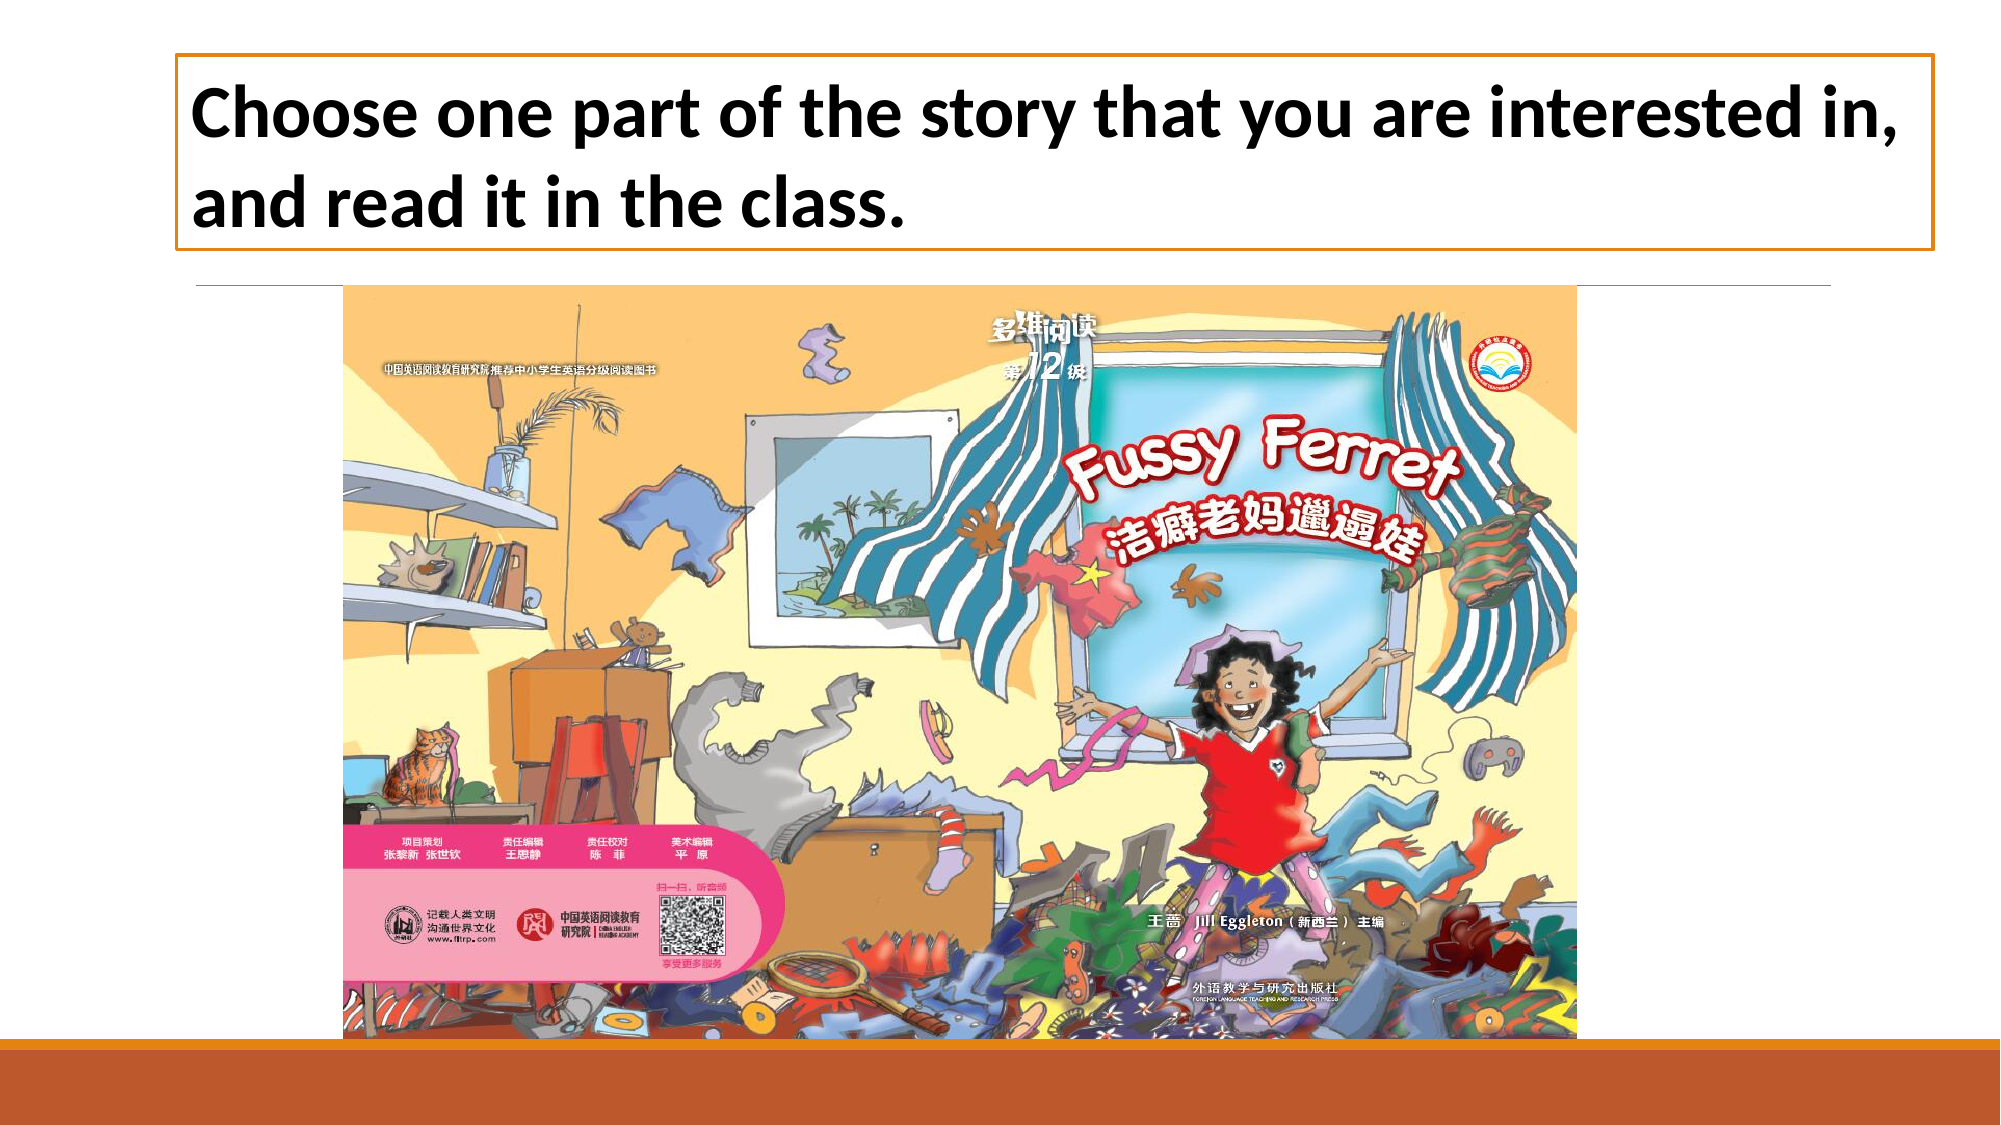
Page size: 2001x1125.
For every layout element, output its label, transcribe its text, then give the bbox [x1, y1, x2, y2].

picture [343, 285, 1578, 1040]
text_box Choose one part of the story that you are interested in, and read it in the class. [176, 54, 1934, 250]
